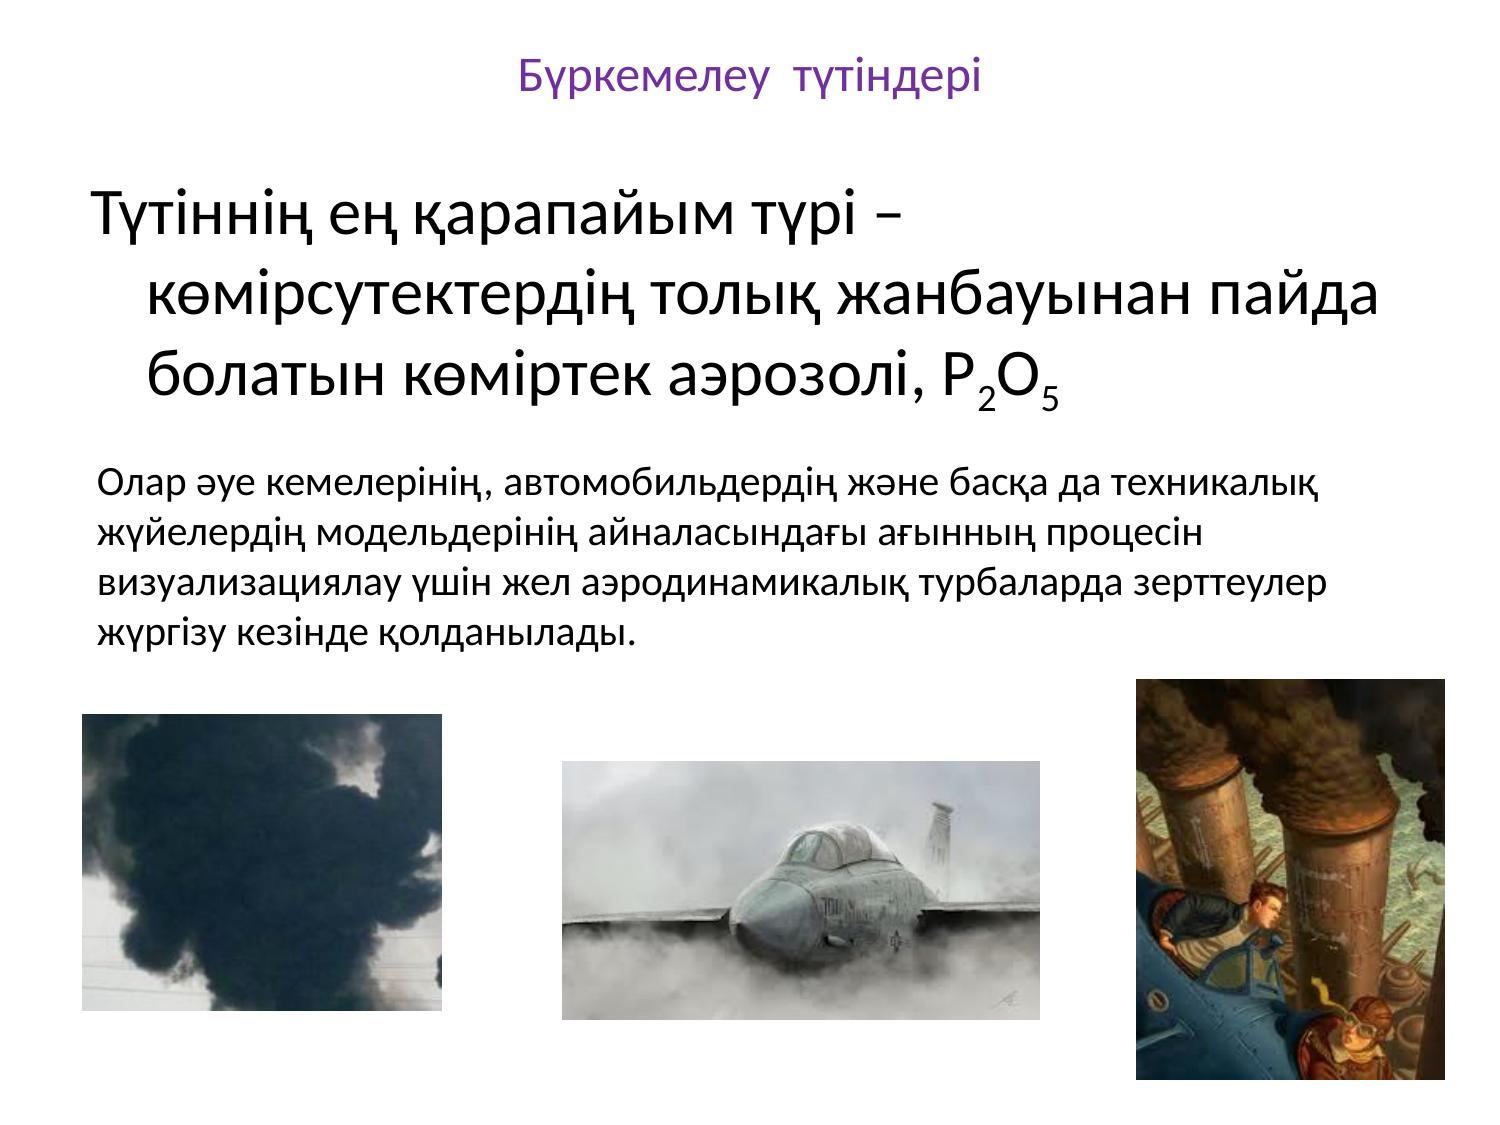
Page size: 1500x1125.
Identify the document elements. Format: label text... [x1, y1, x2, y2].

list Түтіннің ең қарапайым түрі – көмірсутектердің толық жанбауынан пайда болатын көміртек аэрозолі, Р2О5 [75, 160, 1425, 1005]
title Бүркемелеу түтіндері [75, 24, 1425, 118]
picture [1136, 679, 1445, 1080]
picture [81, 714, 442, 1011]
text_box Олар әуе кемелерінің, автомобильдердің және басқа да техникалық жүйелердің модельдерінің айналасындағы ағынның процесін визуализациялау үшін жел аэродинамикалық турбаларда зерттеулер жүргізу кезінде қолданылады. [81, 446, 1447, 662]
picture [562, 761, 1040, 1020]
